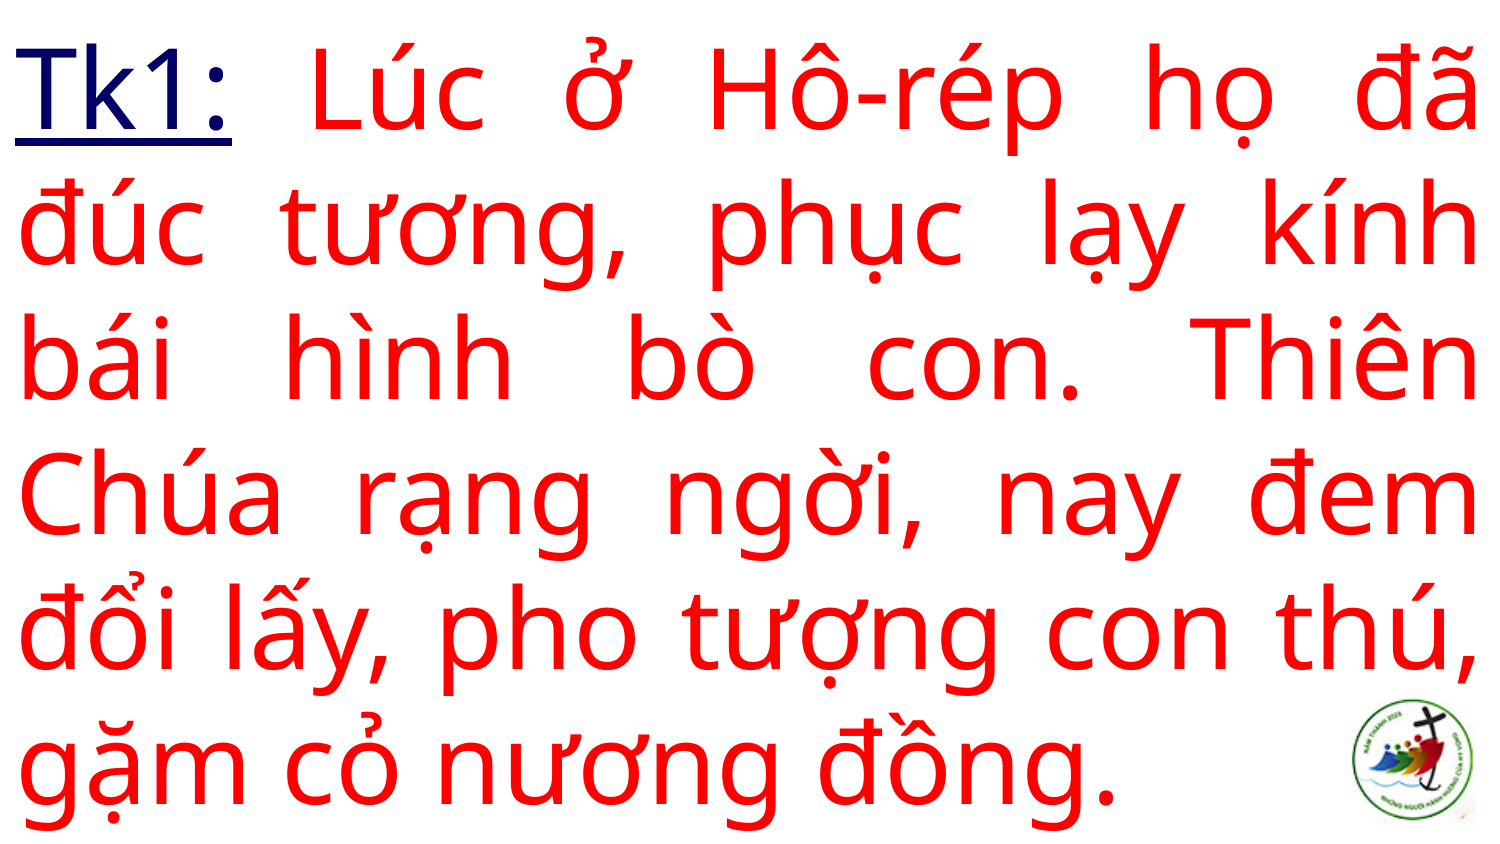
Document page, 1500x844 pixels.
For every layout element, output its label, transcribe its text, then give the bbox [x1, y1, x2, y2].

title Tk1: Lúc ở Hô-rép họ đã đúc tương, phục lạy kính bái hình bò con. Thiên Chúa rạng ngời, nay đem đổi lấy, pho tượng con thú, gặm cỏ nương đồng. [0, 0, 1500, 844]
